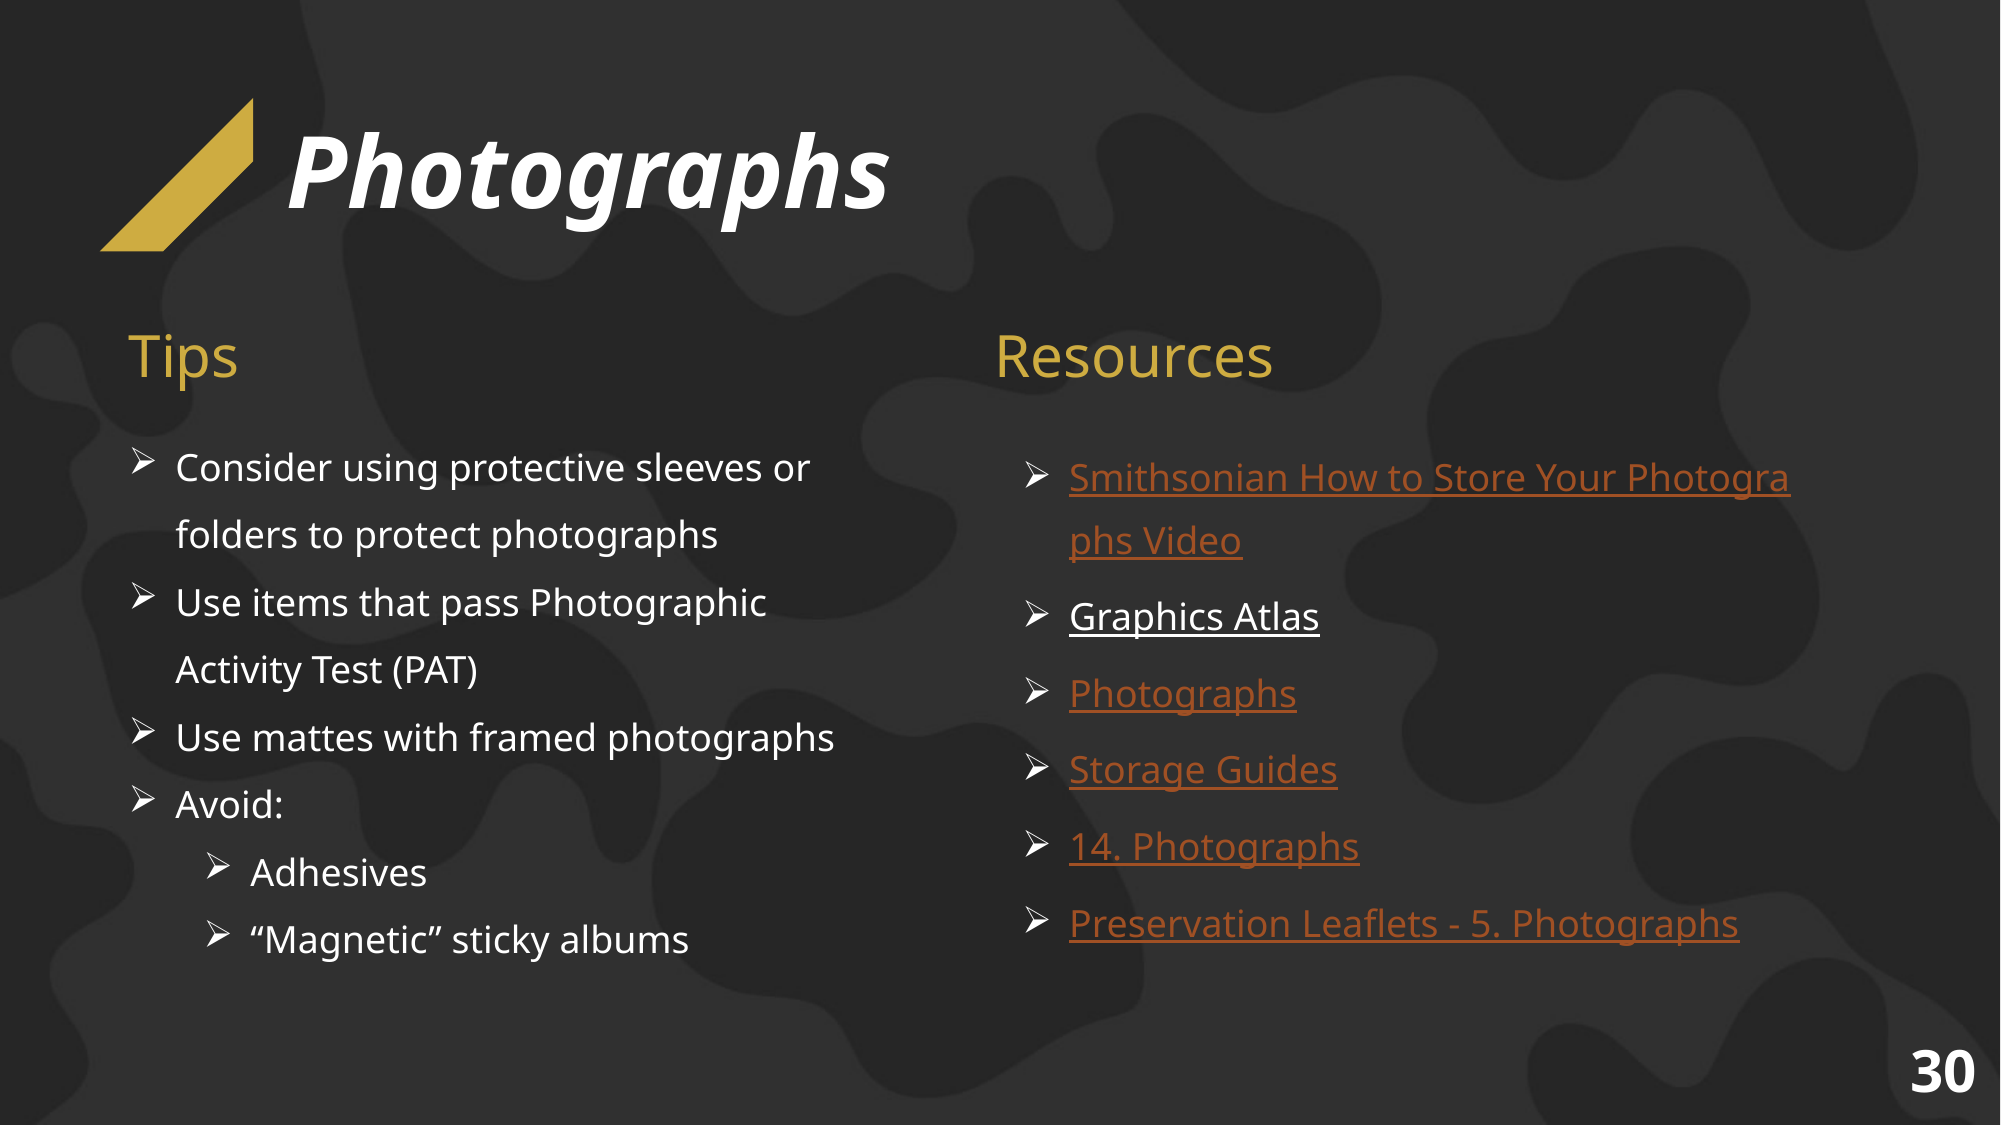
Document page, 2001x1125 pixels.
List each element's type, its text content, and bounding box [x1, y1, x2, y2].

text_box Tips [113, 311, 1008, 446]
title Photographs [271, 97, 1907, 244]
picture [0, 0, 2001, 1125]
text_box Resources [1008, 311, 1289, 397]
text_box Consider using protective sleeves or folders to protect photographs Use items that pass Photographic Activity Test (PAT) Use mattes with framed photographs Avoid: Adhesives “Magnetic” sticky albums [113, 413, 884, 969]
text_box Smithsonian How to Store Your Photographs Video Graphics Atlas Photographs Storage Guides 14. Photographs Preservation Leaflets - 5. Photographs [1007, 420, 1806, 895]
